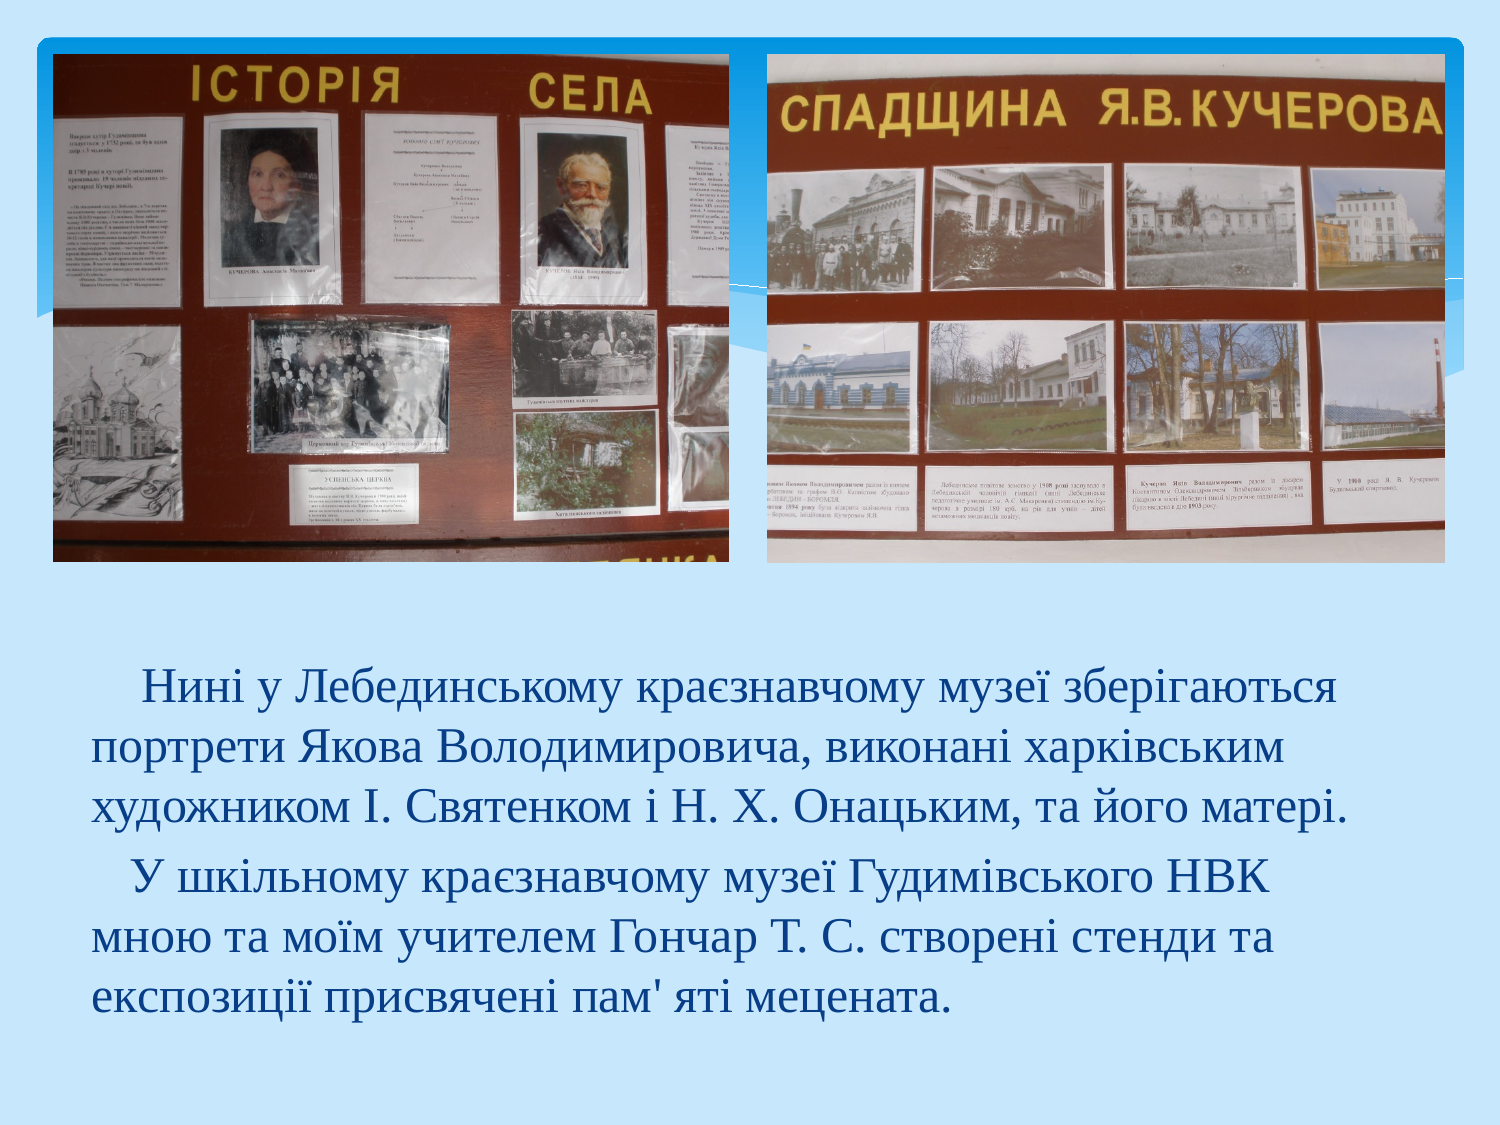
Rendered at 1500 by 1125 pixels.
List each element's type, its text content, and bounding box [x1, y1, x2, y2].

list Нині у Лебединському краєзнавчому музеї зберігаються портрети Якова Володимировича, виконані харківським художником І. Святенком і Н. X. Онацьким, та його матері. У шкільному краєзнавчому музеї Гудимівського НВК мною та моїм учителем Гончар Т. С. створені стенди та експозиції присвячені пам' яті мецената. [76, 645, 1422, 965]
picture [767, 55, 1445, 563]
picture [52, 55, 730, 562]
